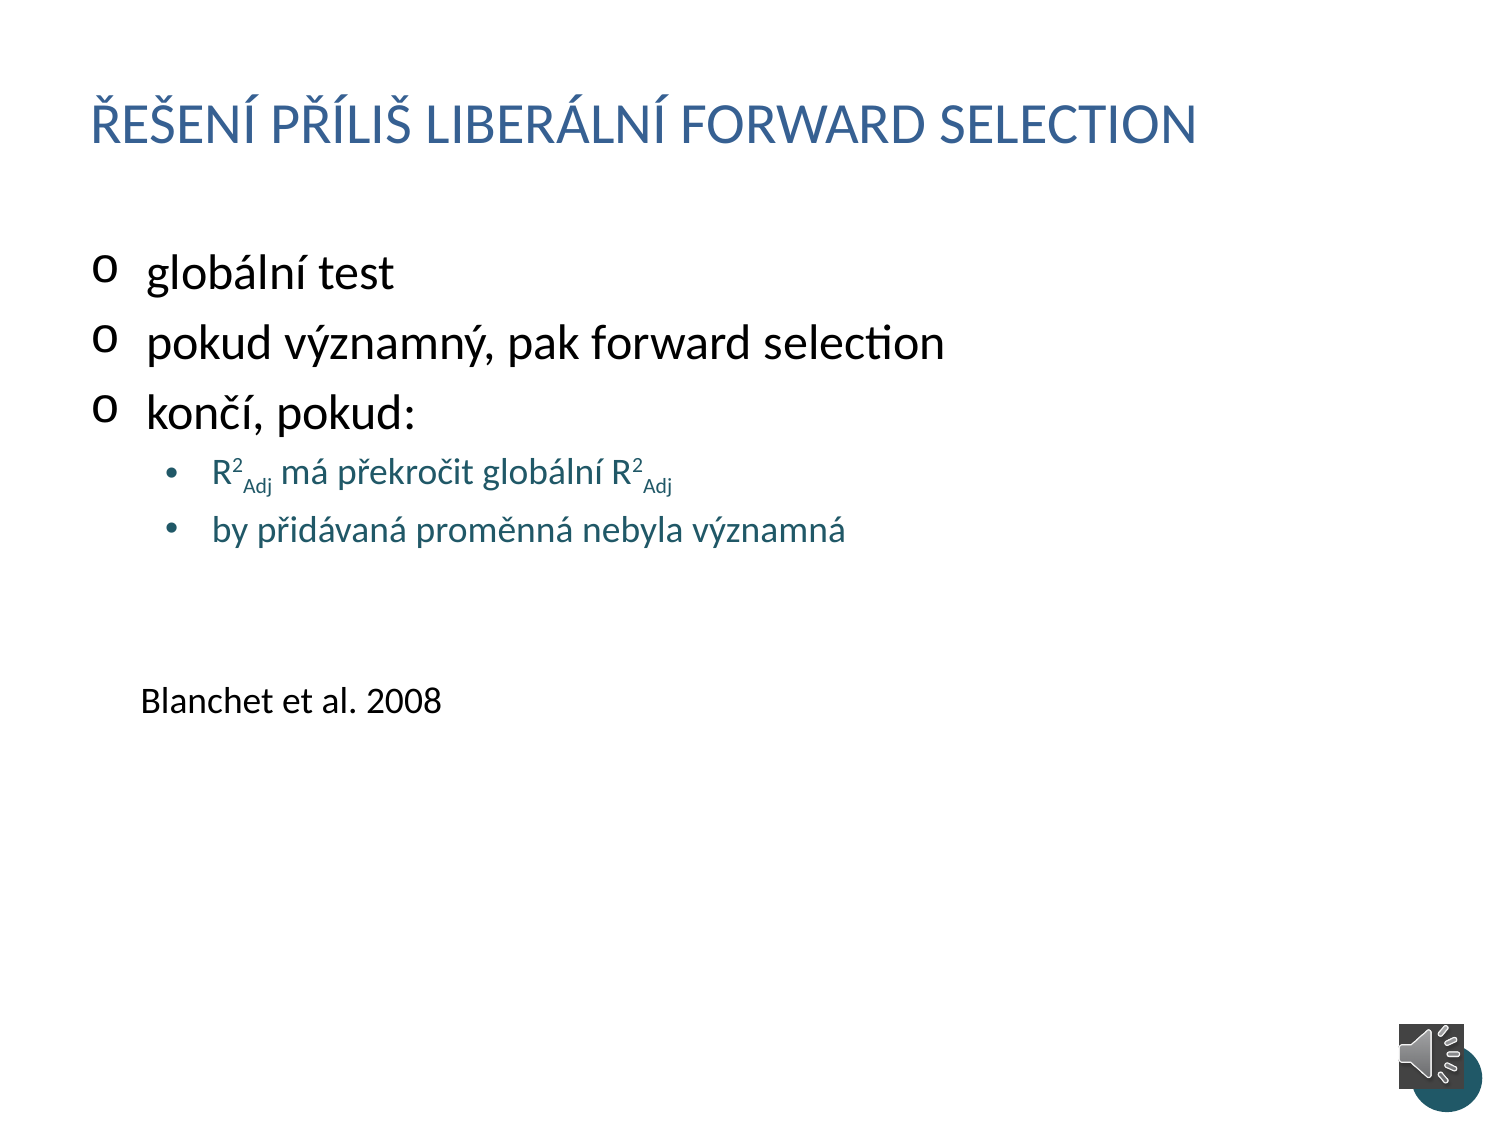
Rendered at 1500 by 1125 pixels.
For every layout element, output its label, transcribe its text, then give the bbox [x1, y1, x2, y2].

text_box Blanchet et al. 2008 [125, 668, 458, 729]
title Řešení příliš liberální forward selection [75, 80, 1425, 161]
picture [1397, 1022, 1465, 1090]
slide_number 15 [1411, 1046, 1478, 1107]
list globální test pokud významný, pak forward selection končí, pokud: R2Adj má překročit globální R2Adj by přidávaná proměnná nebyla významná [75, 231, 1425, 1005]
